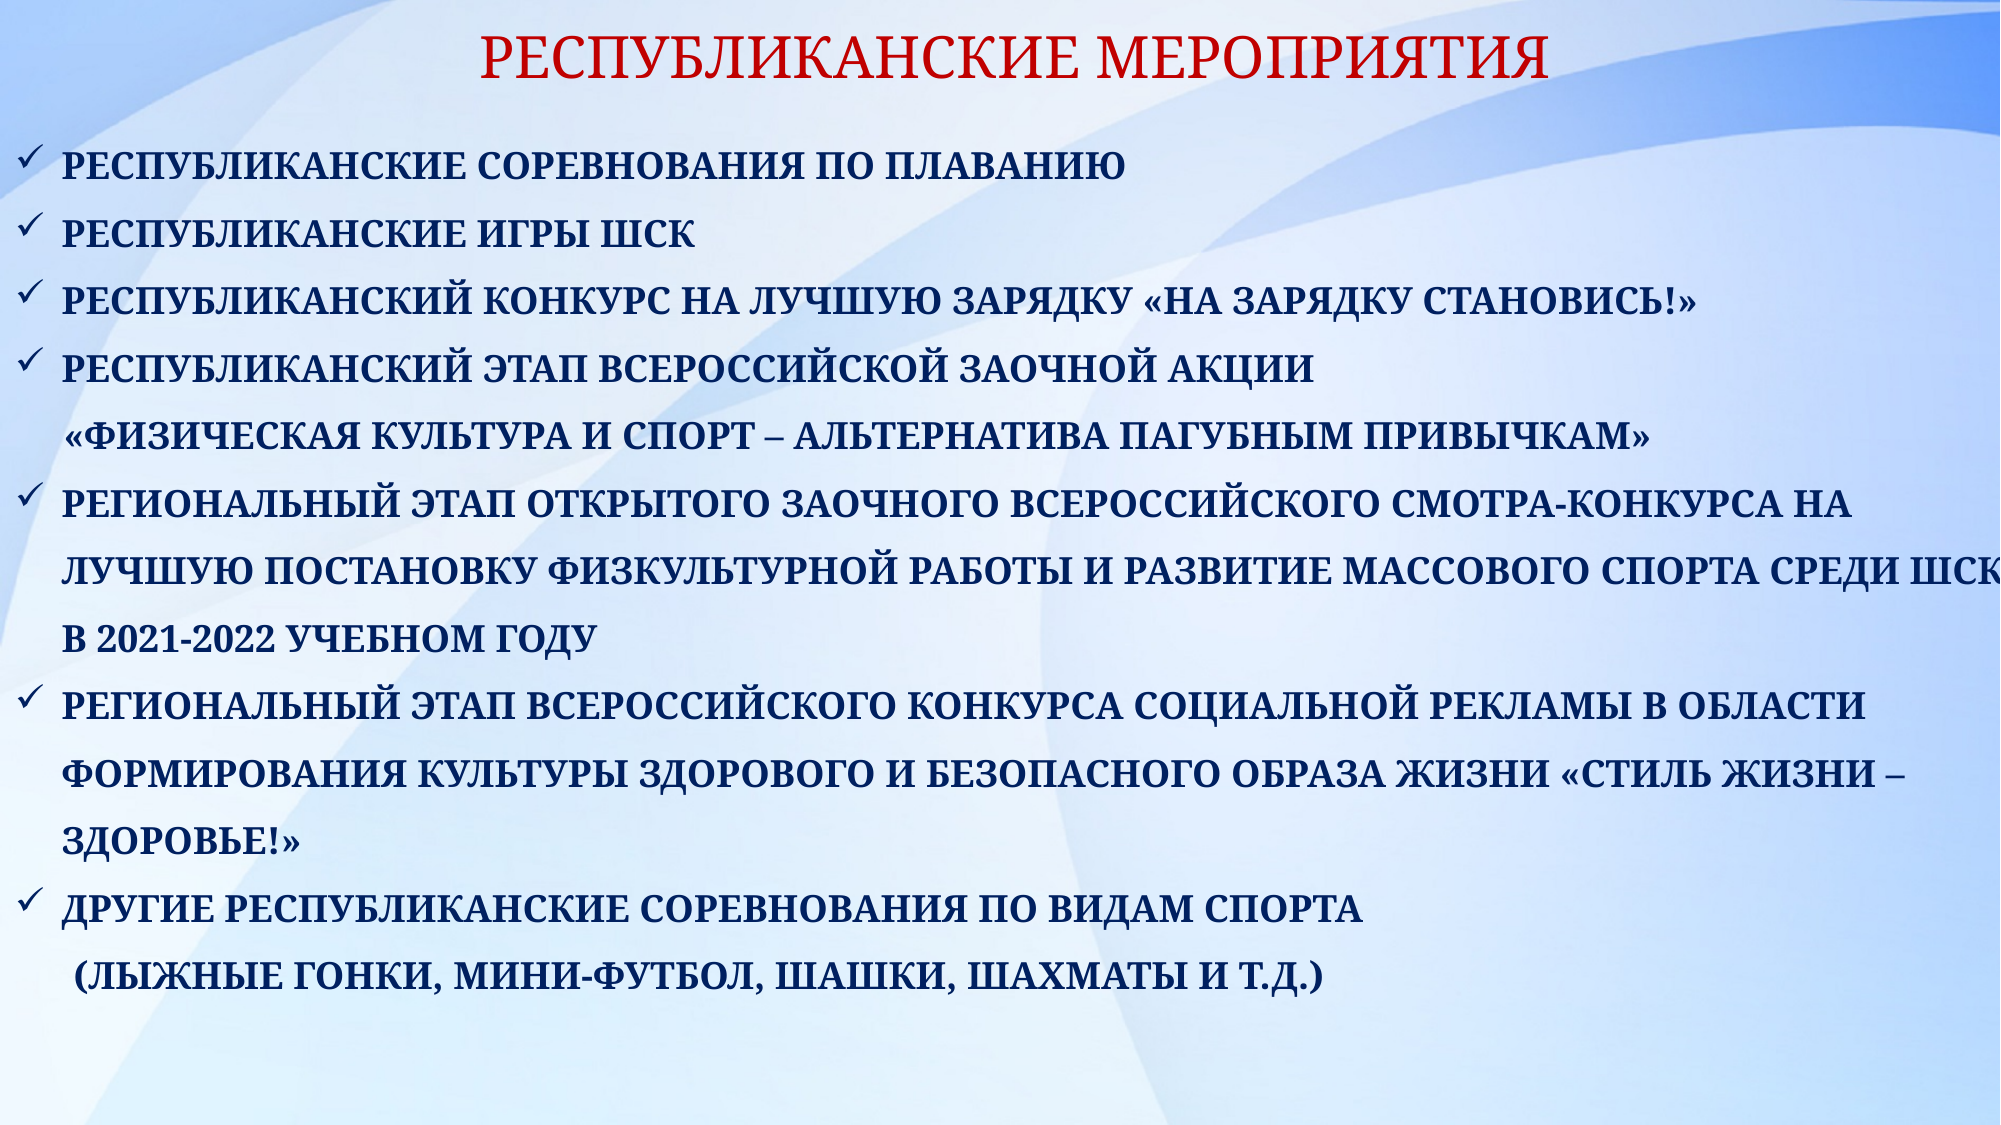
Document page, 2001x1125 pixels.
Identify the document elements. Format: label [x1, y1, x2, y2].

list [0, 0, 2000, 1125]
